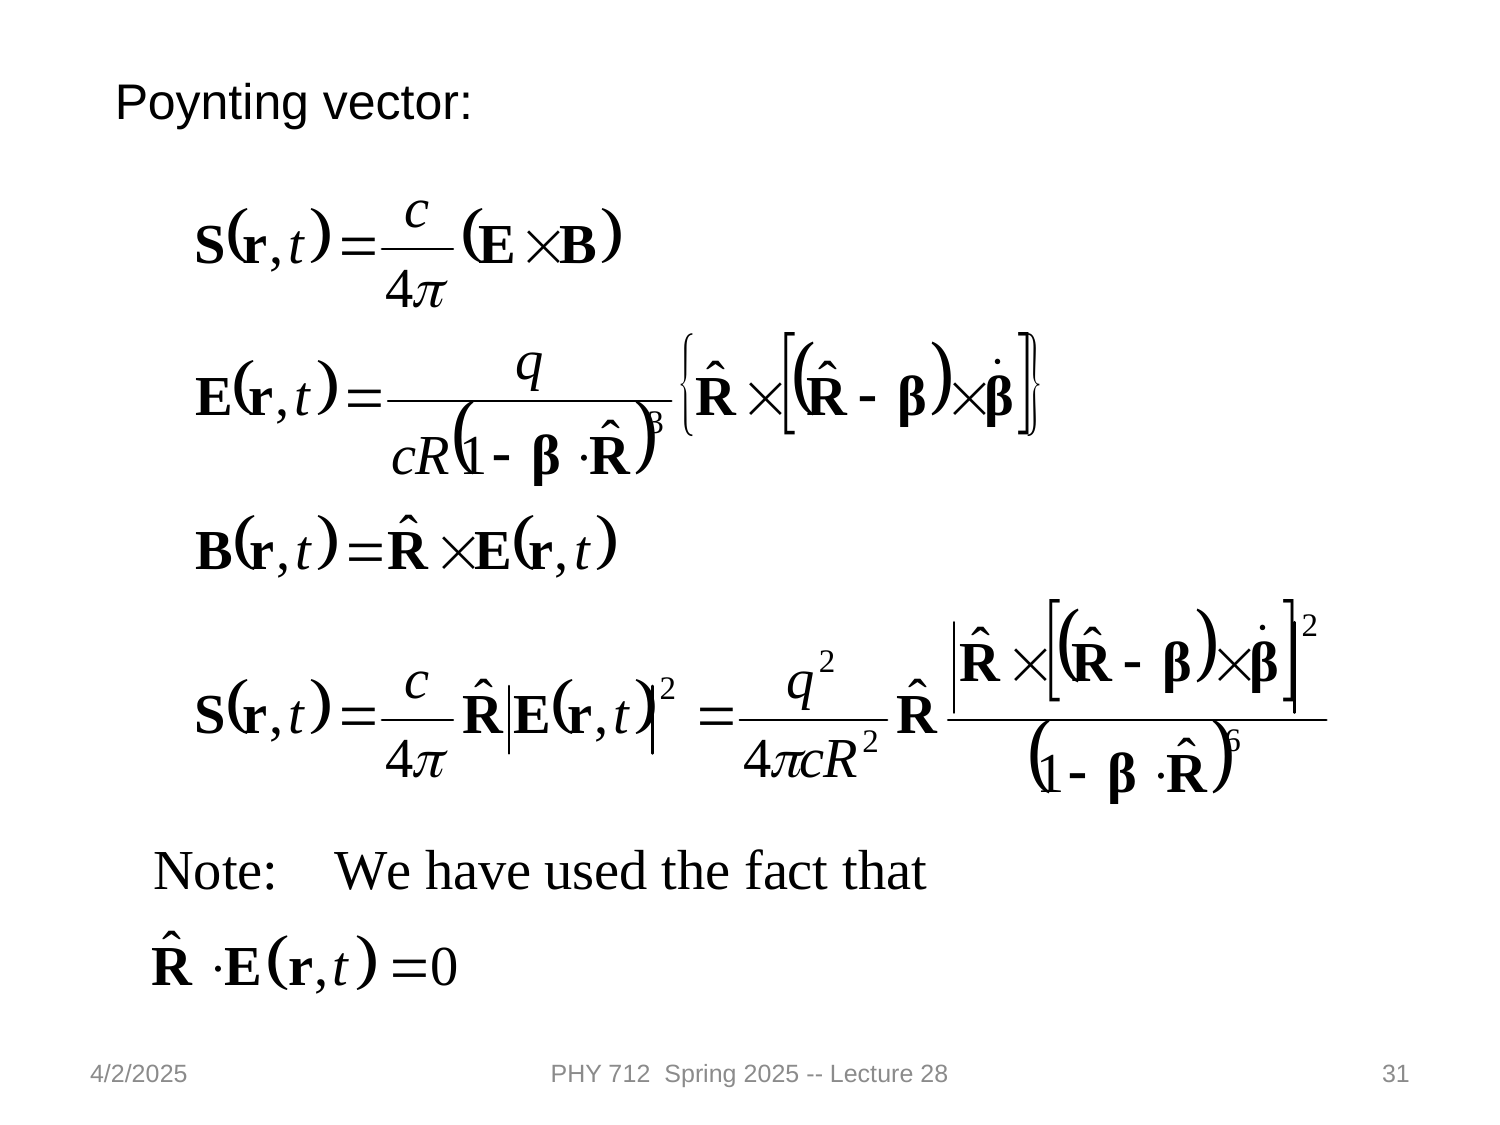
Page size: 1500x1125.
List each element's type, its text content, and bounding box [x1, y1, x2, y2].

footer PHY 712 Spring 2025 -- Lecture 28 [512, 1042, 988, 1103]
slide_number 31 [1074, 1042, 1425, 1103]
text_box Poynting vector: [99, 62, 1263, 138]
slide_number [75, 1042, 425, 1103]
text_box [142, 837, 953, 1017]
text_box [187, 174, 1337, 815]
